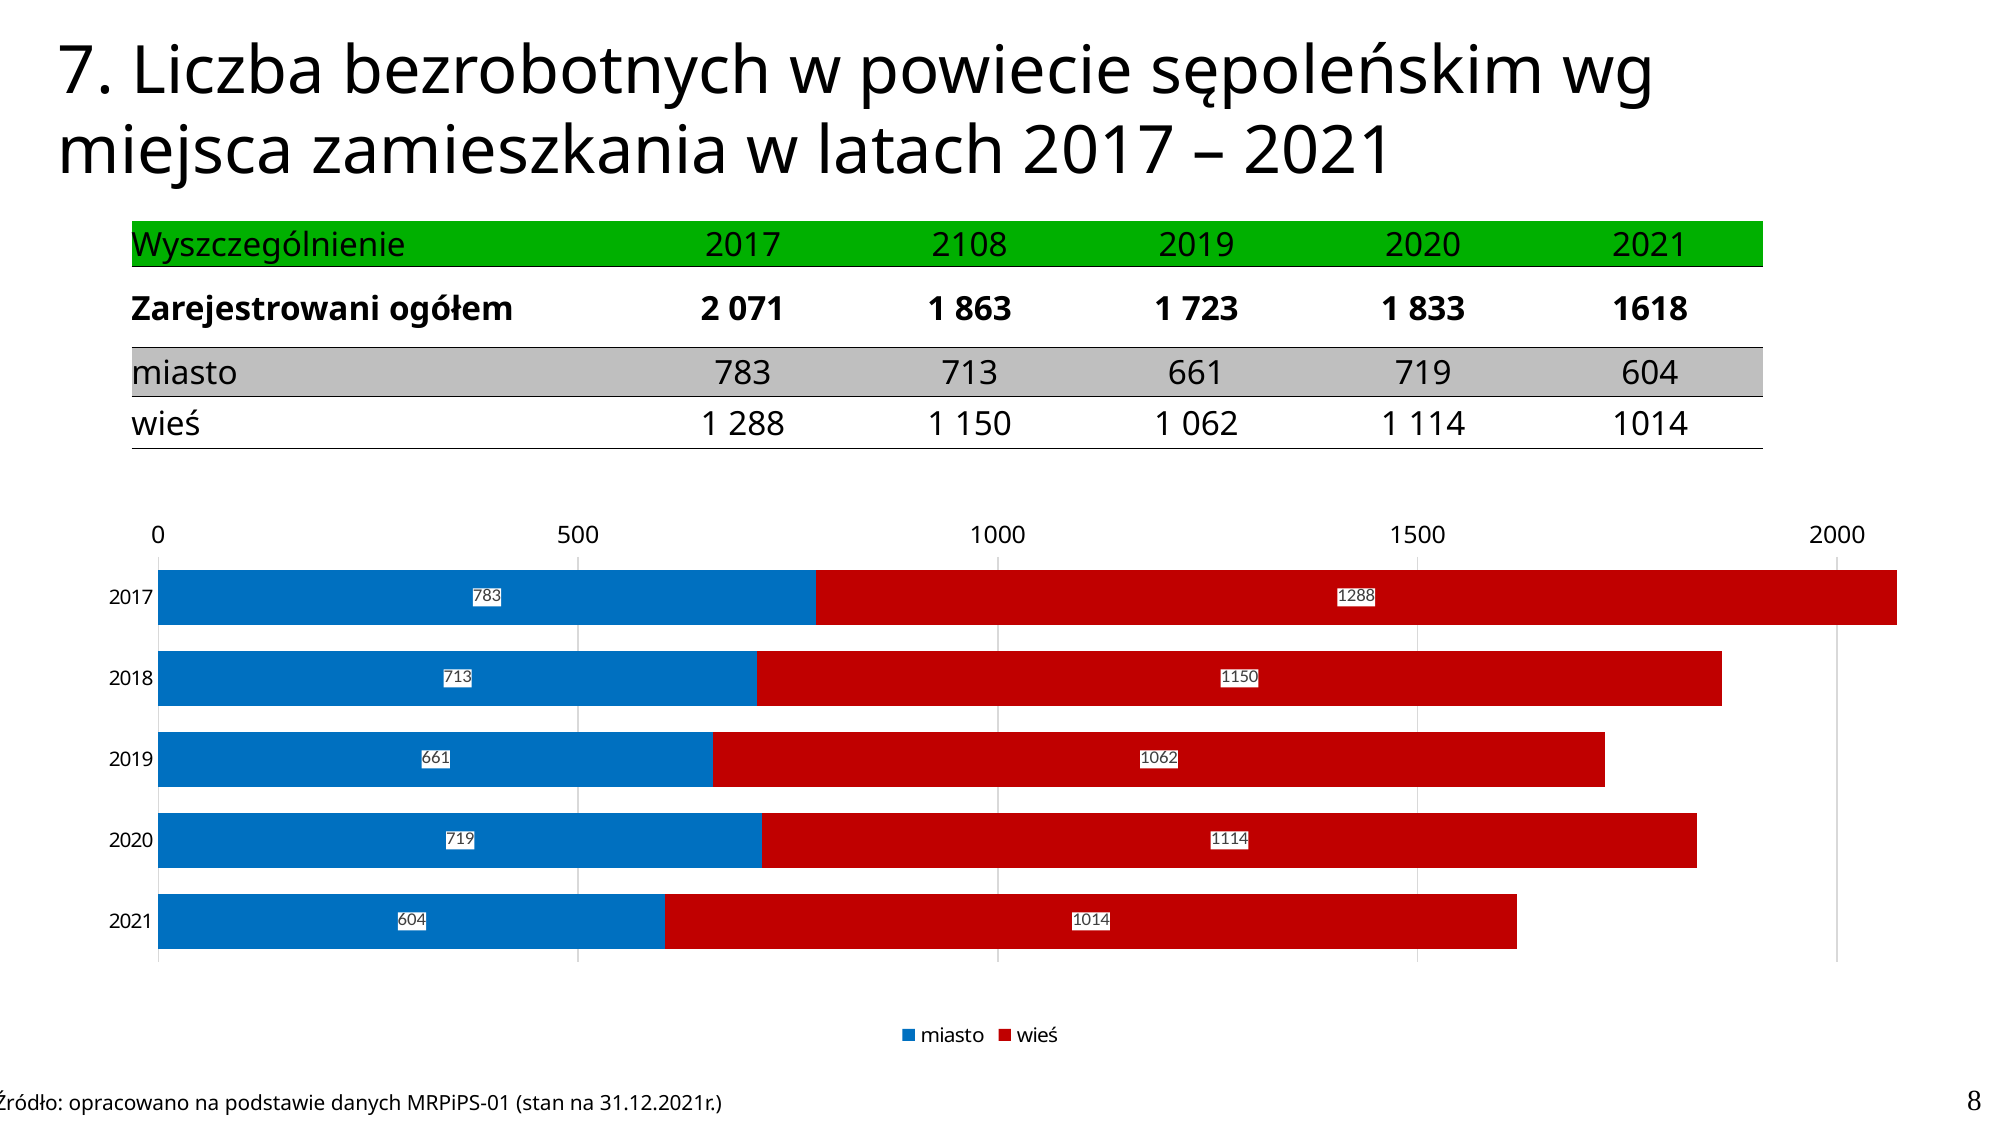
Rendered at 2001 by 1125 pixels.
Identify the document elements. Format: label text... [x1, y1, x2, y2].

table_cell 1 723 [1083, 267, 1310, 347]
table_cell 604 [1537, 348, 1763, 396]
text_box 7. Liczba bezrobotnych w powiecie sępoleńskim wg miejsca zamieszkania w latach 2017 – 2021 [43, 19, 1768, 194]
table_cell 719 [1310, 348, 1537, 396]
table_header 2017 [630, 221, 856, 266]
table_header Wyszczególnienie [132, 221, 630, 266]
table_cell 1 833 [1310, 267, 1537, 347]
table_cell Zarejestrowani ogółem [132, 267, 630, 347]
table_cell 783 [630, 348, 856, 396]
table_cell 1 114 [1310, 397, 1537, 448]
table_header 2019 [1083, 221, 1310, 266]
table_cell 1014 [1537, 397, 1763, 448]
table_cell 1 863 [856, 267, 1083, 347]
table_cell wieś [132, 397, 630, 448]
table_cell 1 062 [1083, 397, 1310, 448]
table_cell 1618 [1537, 267, 1763, 347]
table_header 2020 [1310, 221, 1537, 266]
table_cell 1 150 [856, 397, 1083, 448]
text_box Źródło: opracowano na podstawie danych MRPiPS-01 (stan na 31.12.2021r.) [0, 1082, 737, 1125]
table_cell miasto [132, 348, 630, 396]
chart [38, 517, 1922, 1055]
table_cell 661 [1083, 348, 1310, 396]
slide_number 8 [1529, 1073, 1998, 1125]
table_cell 2 071 [630, 267, 856, 347]
table_cell 713 [856, 348, 1083, 396]
table_header 2021 [1537, 221, 1763, 266]
table_cell 1 288 [630, 397, 856, 448]
table_header 2108 [856, 221, 1083, 266]
